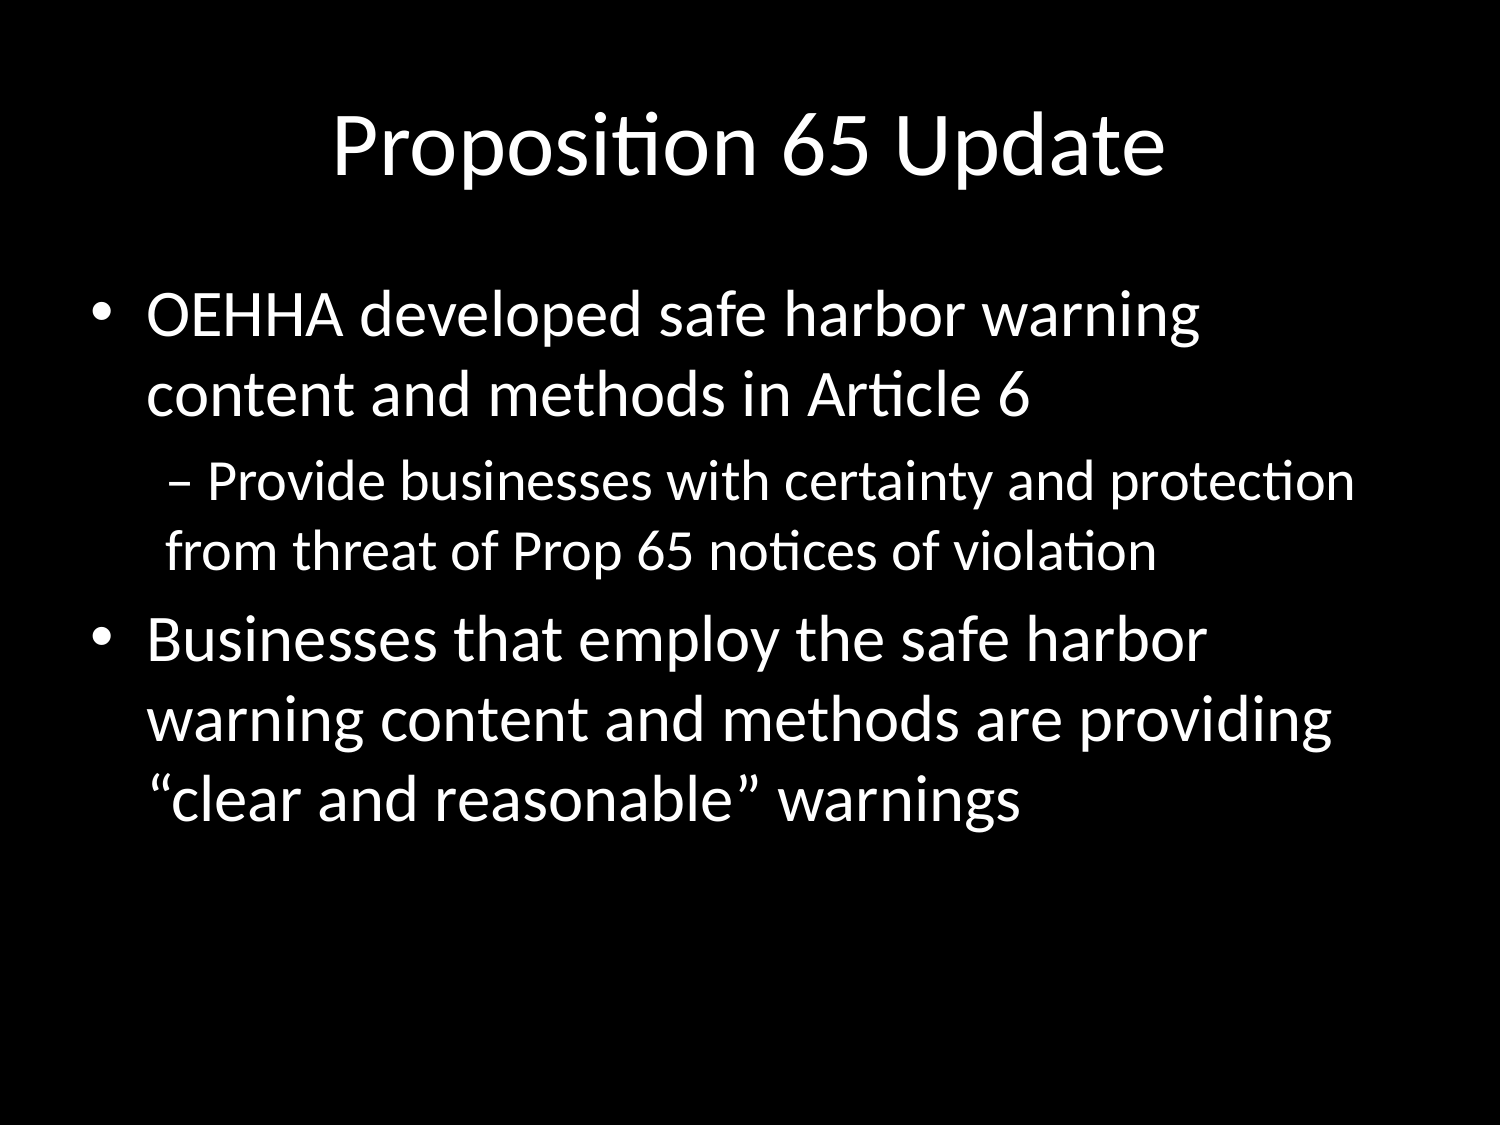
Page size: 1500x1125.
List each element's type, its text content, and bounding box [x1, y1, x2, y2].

list OEHHA developed safe harbor warning content and methods in Article 6 – Provide businesses with certainty and protection from threat of Prop 65 notices of violation Businesses that employ the safe harbor warning content and methods are providing “clear and reasonable” warnings [75, 262, 1425, 1012]
title Proposition 65 Update [75, 45, 1425, 233]
